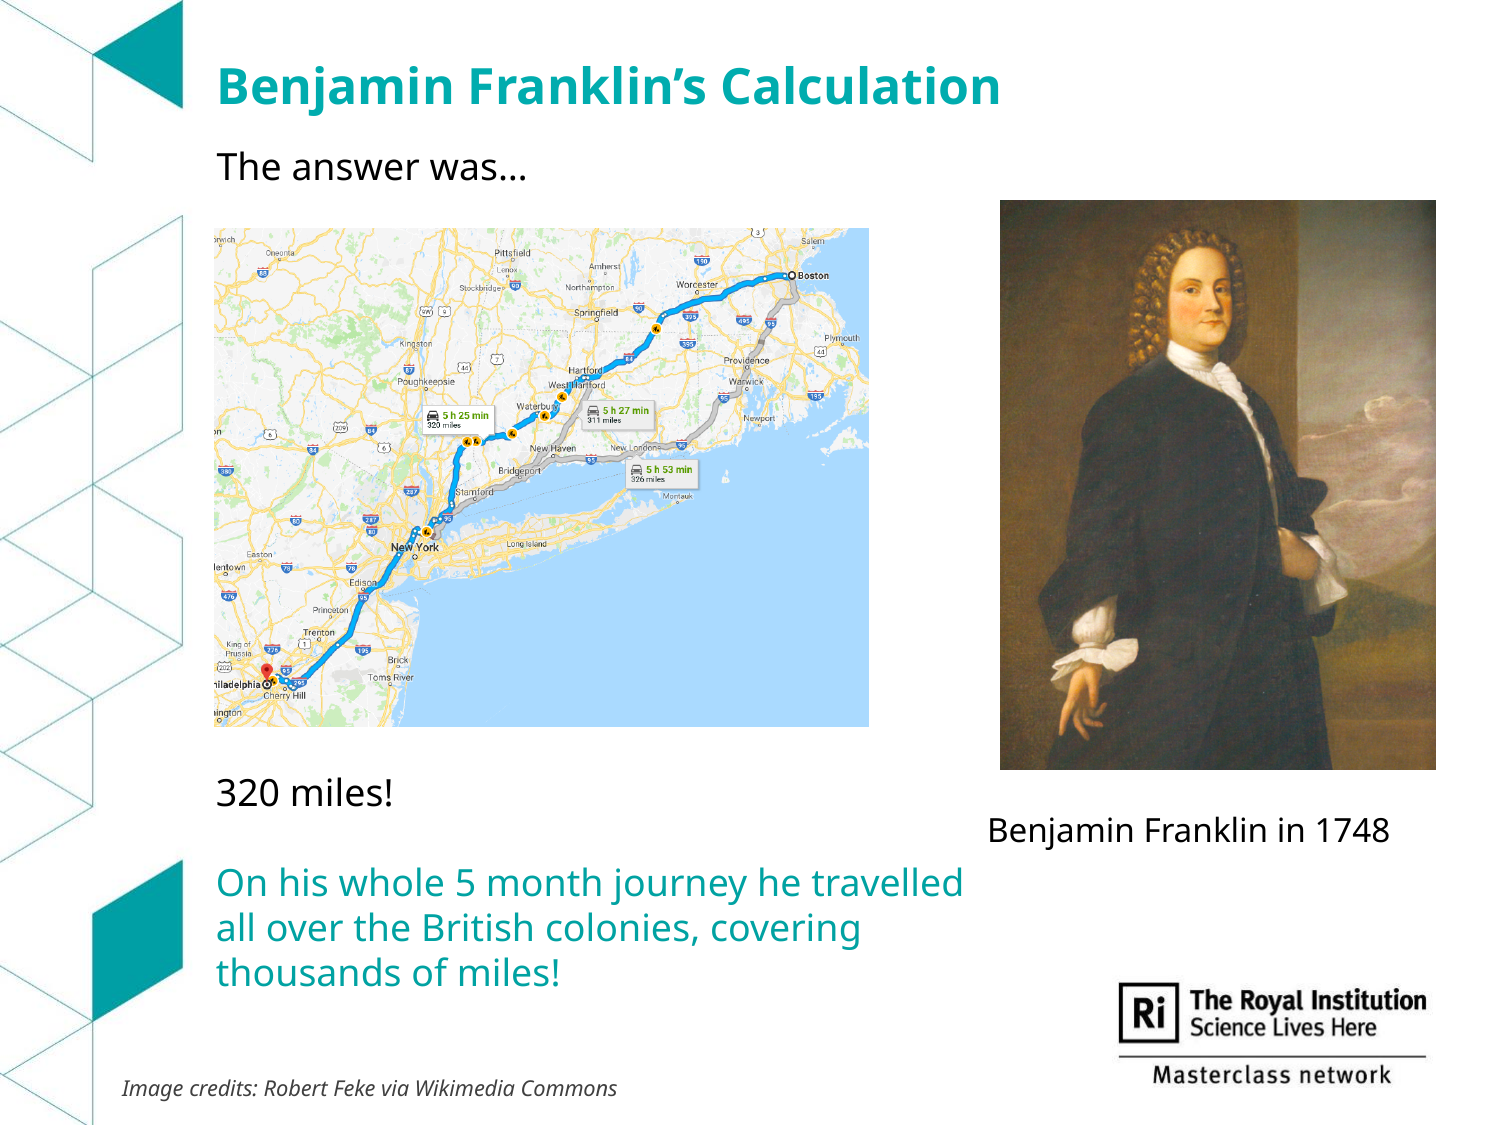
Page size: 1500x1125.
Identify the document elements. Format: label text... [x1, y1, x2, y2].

text_box Benjamin Franklin in 1748 [1001, 761, 1456, 857]
picture [1000, 200, 1436, 770]
text_box Benjamin Franklin’s Calculation [215, 46, 1149, 122]
picture [1112, 975, 1436, 1102]
text_box Image credits: Robert Feke via Wikimedia Commons [215, 1066, 1153, 1108]
text_box The answer was… [215, 135, 940, 241]
text_box 320 miles! On his whole 5 month journey he travelled all over the British colonies, covering thousands of miles! [215, 761, 1001, 1002]
picture [0, 0, 869, 1125]
